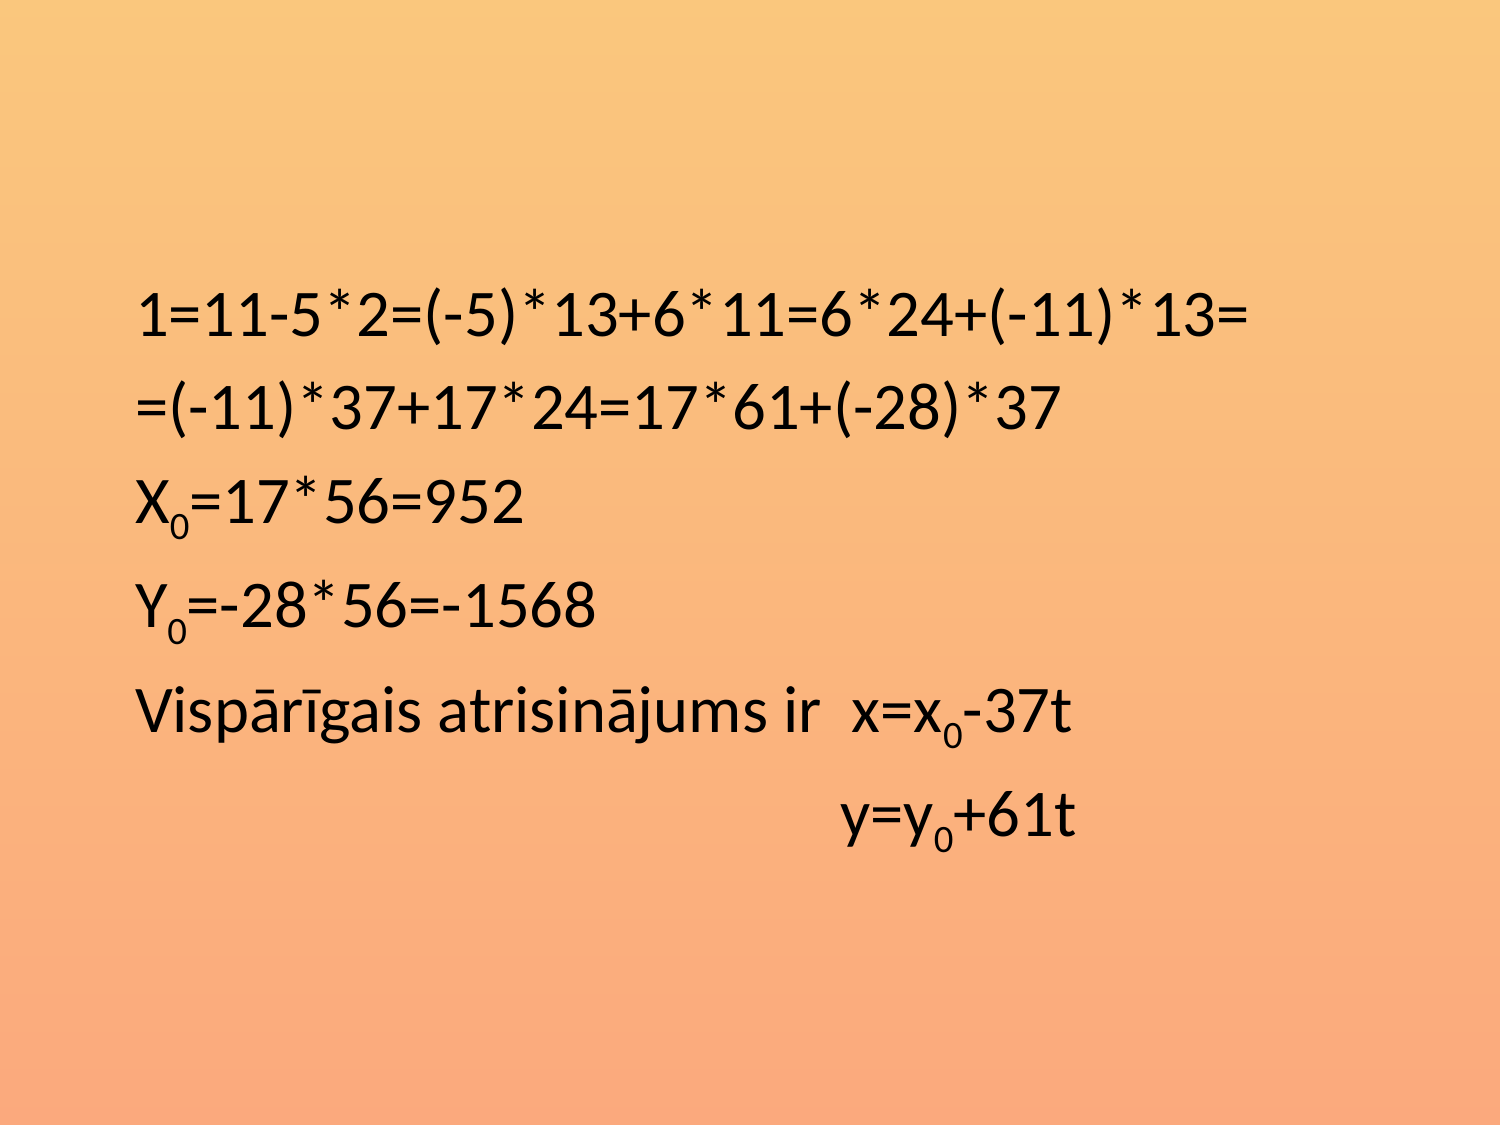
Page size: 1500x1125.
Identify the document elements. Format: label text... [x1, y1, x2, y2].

list 1=11-5*2=(-5)*13+6*11=6*24+(-11)*13= =(-11)*37+17*24=17*61+(-28)*37 X0=17*56=952 Y0=-28*56=-1568 Vispārīgais atrisinājums ir x=x0-37t y=y0+61t [75, 262, 1425, 1005]
